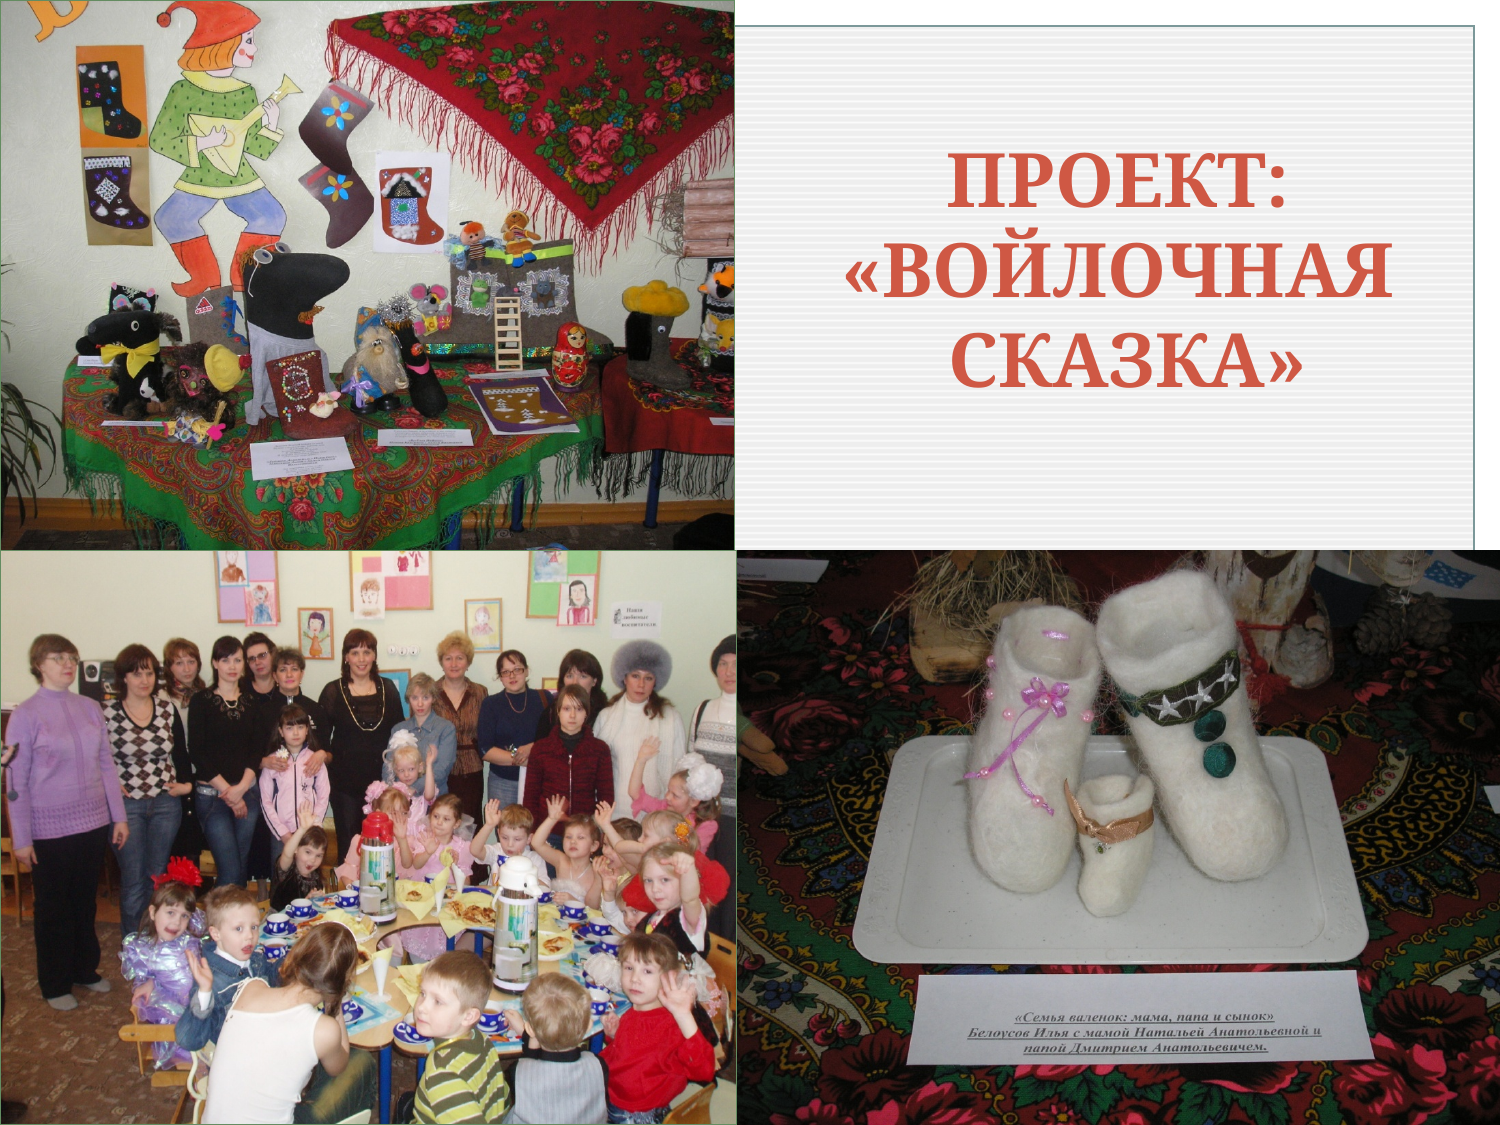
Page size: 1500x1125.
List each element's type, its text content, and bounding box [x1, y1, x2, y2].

picture [0, 0, 1500, 1125]
text_box Проект: «Войлочная Сказка» [809, 125, 1447, 411]
